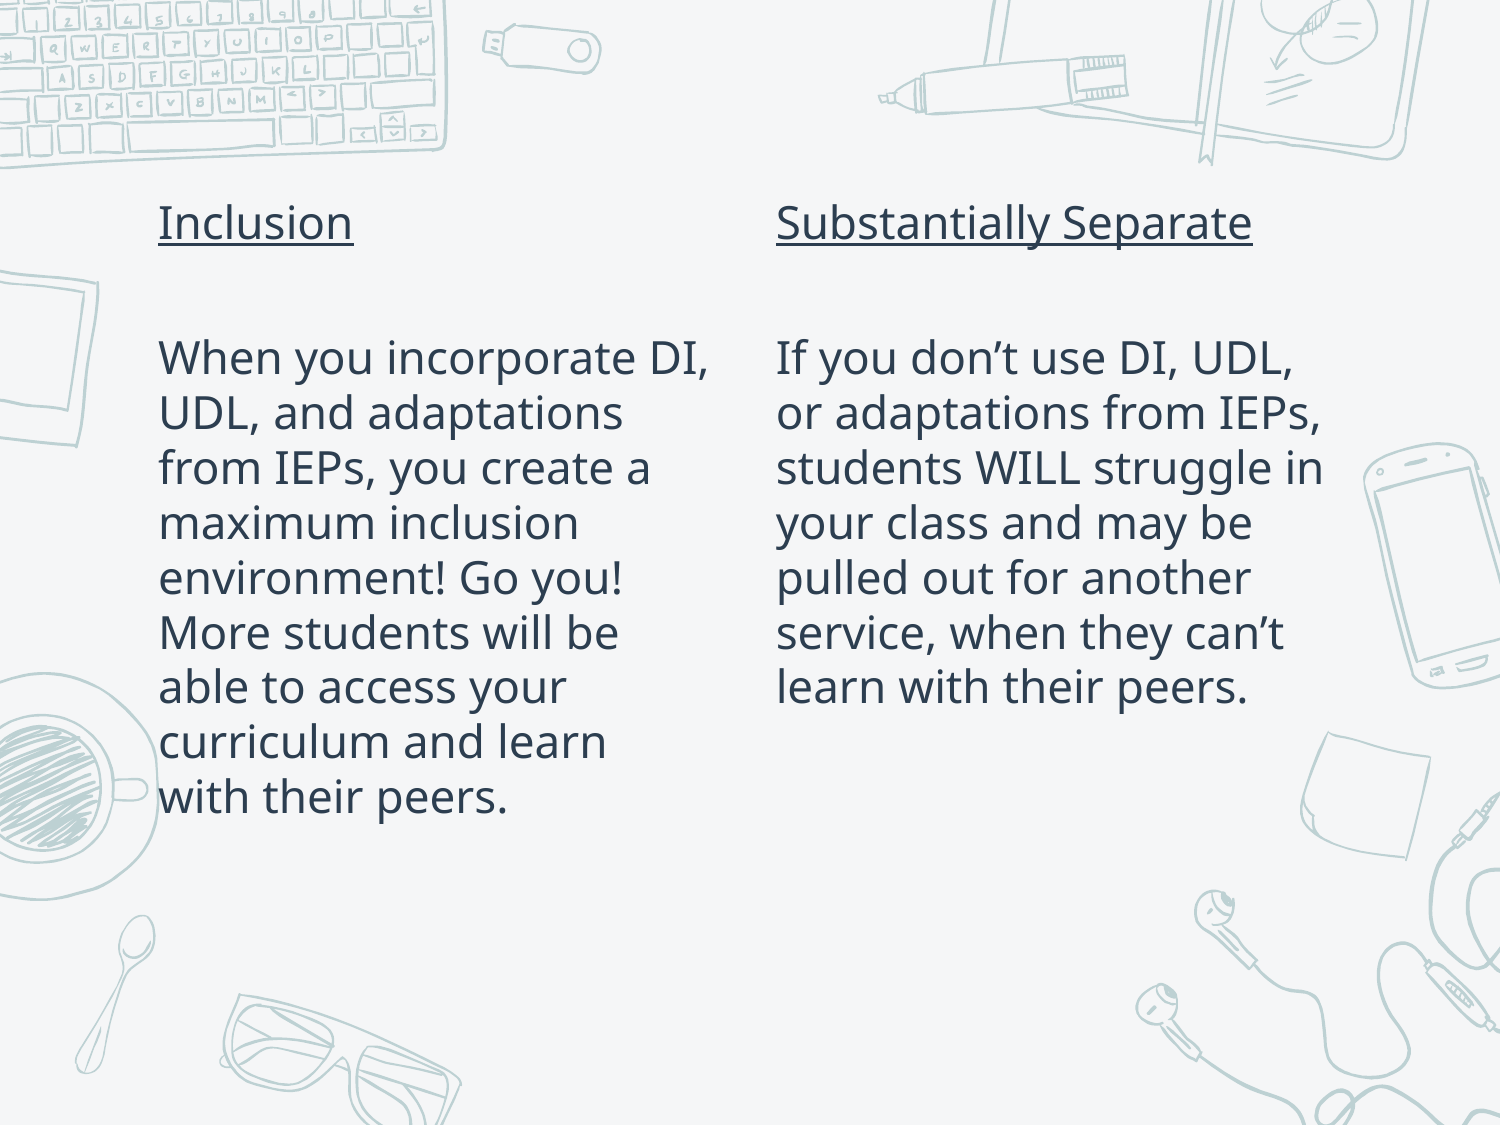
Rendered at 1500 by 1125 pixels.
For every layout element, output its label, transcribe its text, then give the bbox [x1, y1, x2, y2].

list Inclusion When you incorporate DI, UDL, and adaptations from IEPs, you create a maximum inclusion environment! Go you! More students will be able to access your curriculum and learn with their peers. [143, 178, 726, 729]
list Substantially Separate If you don’t use DI, UDL, or adaptations from IEPs, students WILL struggle in your class and may be pulled out for another service, when they can’t learn with their peers. [760, 178, 1344, 729]
